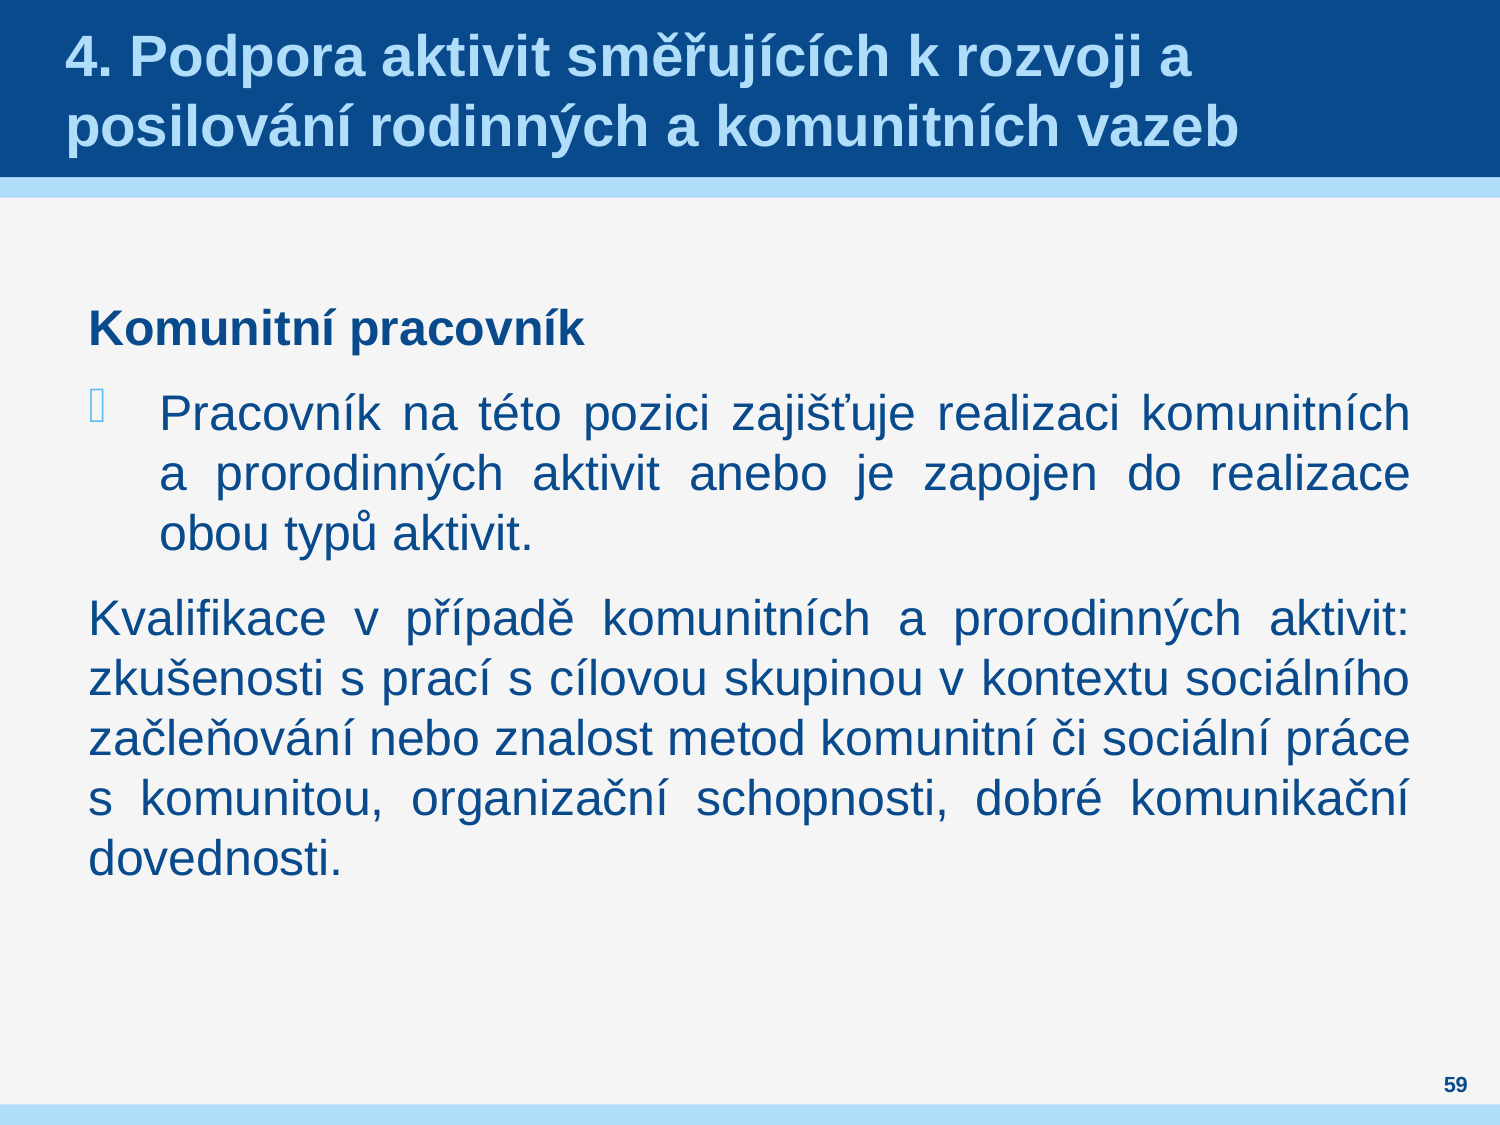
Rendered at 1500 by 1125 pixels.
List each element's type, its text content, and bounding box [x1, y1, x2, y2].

title 4. Podpora aktivit směřujících k rozvoji a posilování rodinných a komunitních vazeb [59, 0, 1441, 178]
slide_number 59 [1417, 1068, 1495, 1099]
list Komunitní pracovník Pracovník na této pozici zajišťuje realizaci komunitních a prorodinných aktivit anebo je zapojen do realizace obou typů aktivit. Kvalifikace v případě komunitních a prorodinných aktivit: zkušenosti s prací s cílovou skupinou v kontextu sociálního začleňování nebo znalost metod komunitní či sociální práce s komunitou, organizační schopnosti, dobré komunikační dovednosti. [88, 295, 1412, 1004]
